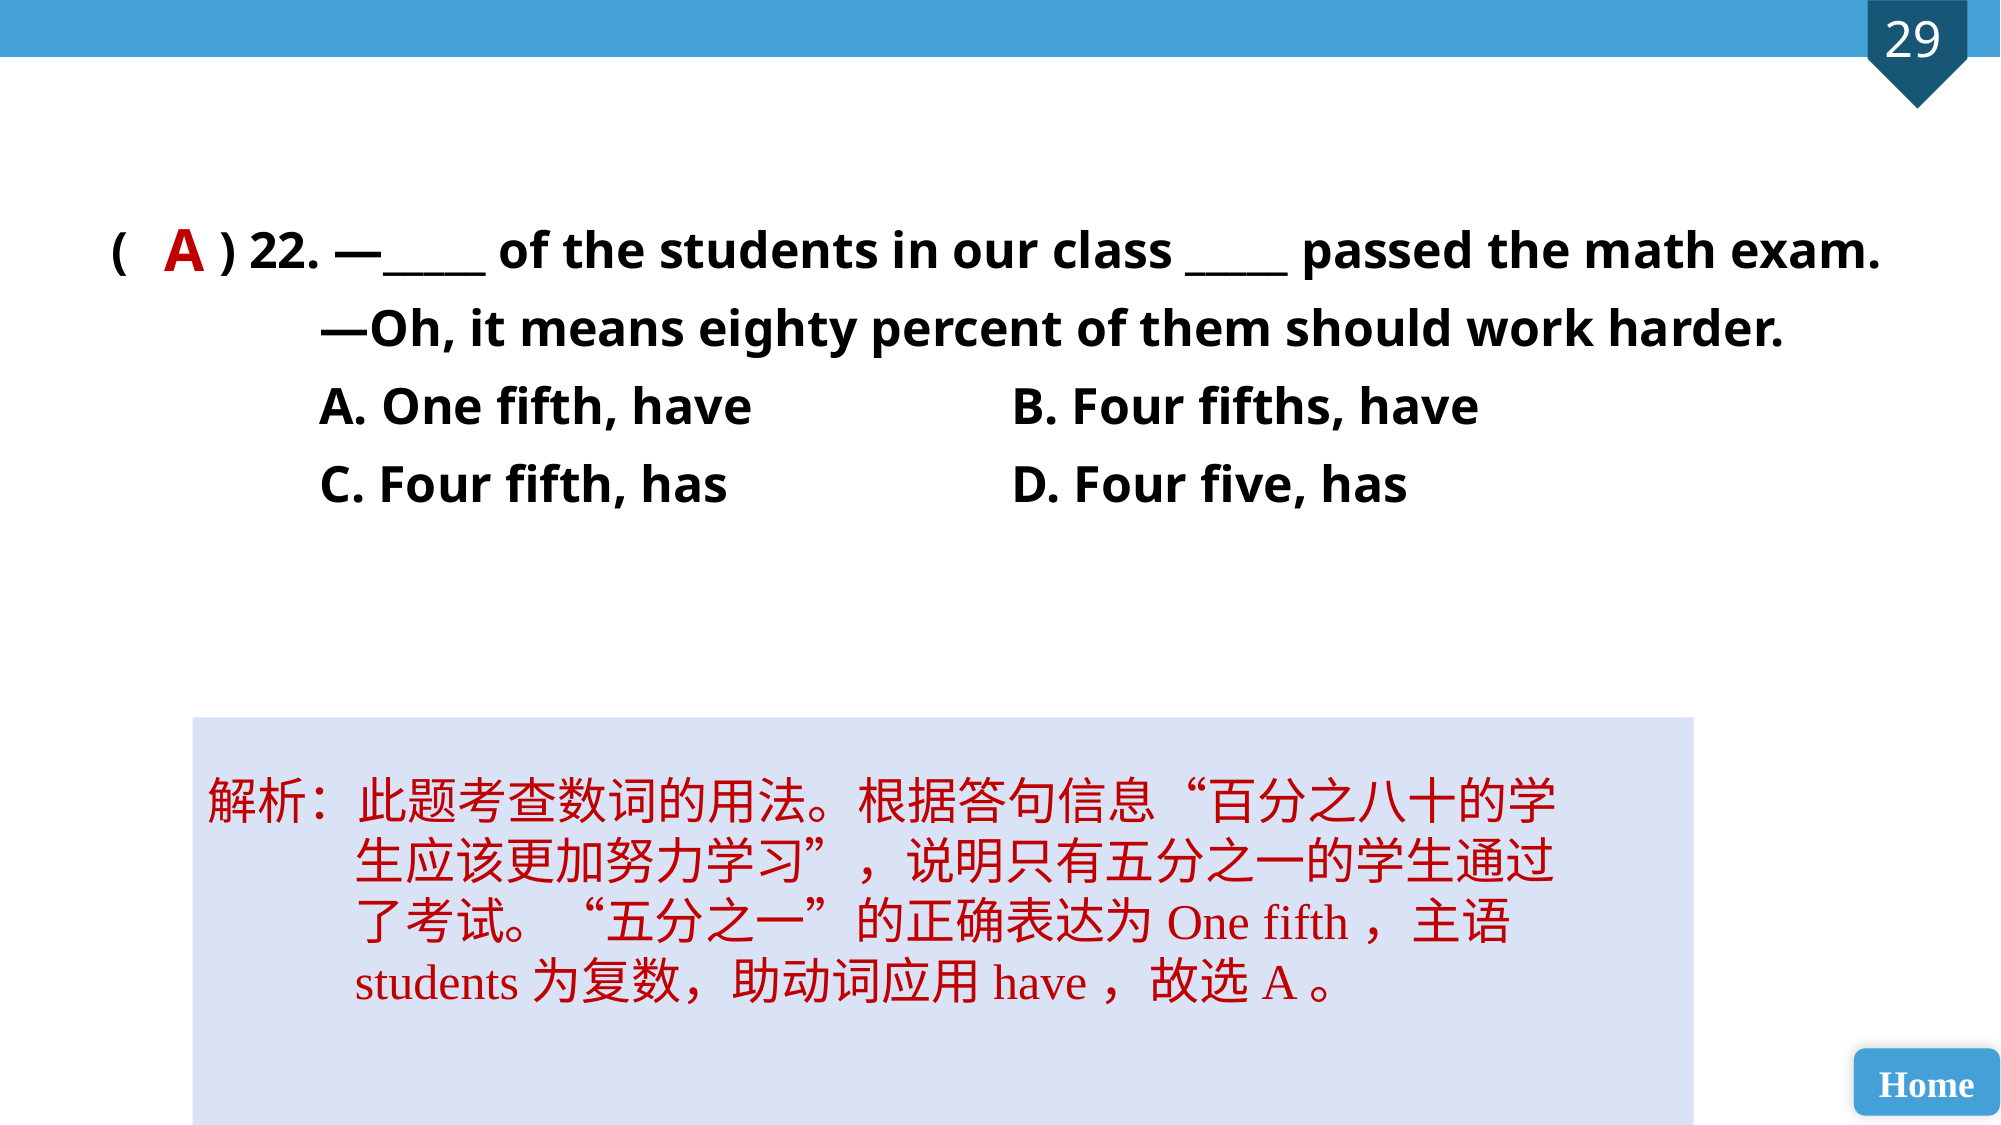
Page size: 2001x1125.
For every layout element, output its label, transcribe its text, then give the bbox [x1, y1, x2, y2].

text_box ( ) 22. —_____ of the students in our class _____ passed the math exam. —Oh, it means eighty percent of them should work harder. A. One fifth, have B. Four fifths, have C. Four fifth, has D. Four five, has [96, 193, 1976, 520]
text_box [191, 716, 1695, 1125]
text_box 解析：此题考查数词的用法。根据答句信息“百分之八十的学生应该更加努力学习”，说明只有五分之一的学生通过了考试。“五分之一”的正确表达为One fifth，主语students为复数，助动词应用have，故选A。 [192, 762, 1608, 1017]
text_box A [149, 206, 220, 291]
